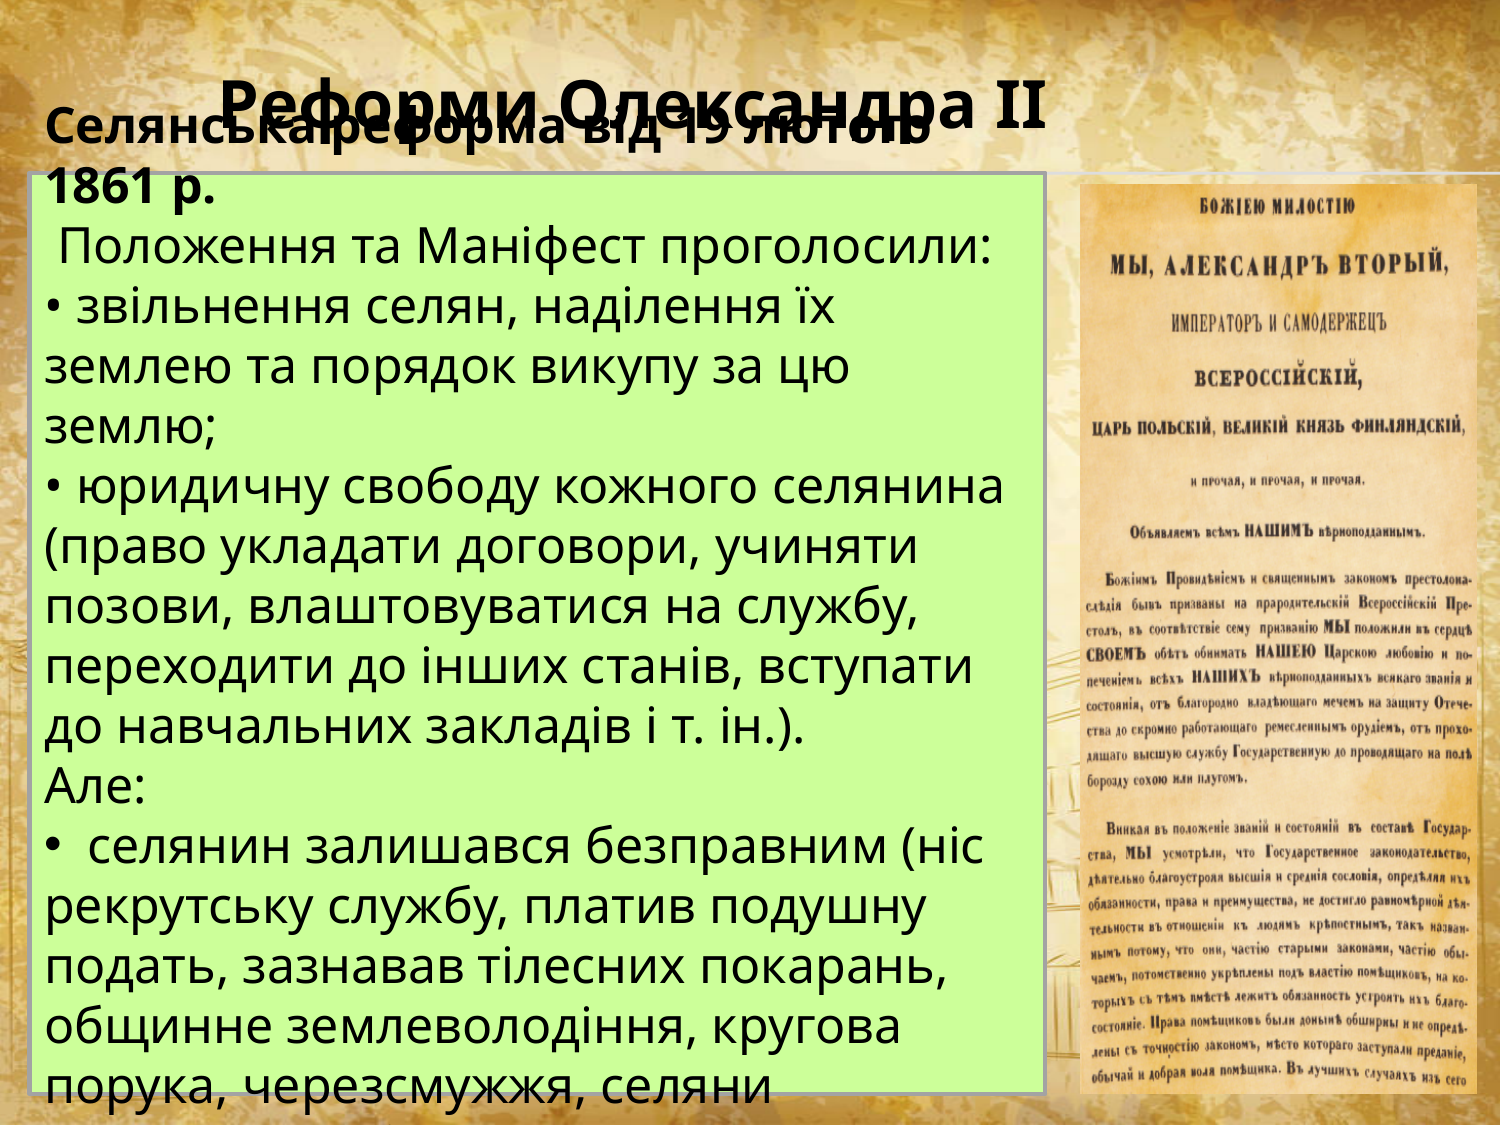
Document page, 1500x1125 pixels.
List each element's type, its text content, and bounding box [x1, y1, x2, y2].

picture [0, 0, 1500, 1125]
text_box Селянська реформа від 19 лютого 1861 р. Положення та Маніфест проголосили: • звільнення селян, наділення їх землею та порядок викупу за цю землю; • юридичну свободу кожного селянина (право укладати договори, учиняти позови, влаштовуватися на службу, переходити до інших станів, вступати до навчальних закладів і т. ін.). Але: селянин залишався безправним (ніс рекрутську службу, платив подушну подать, зазнавав тілесних покарань, общинне землеволодіння, кругова порука, черезсмужжя, селяни тимчасовозобов’язані) [27, 171, 1047, 1096]
text_box Реформи Олександра II [171, 54, 1128, 150]
